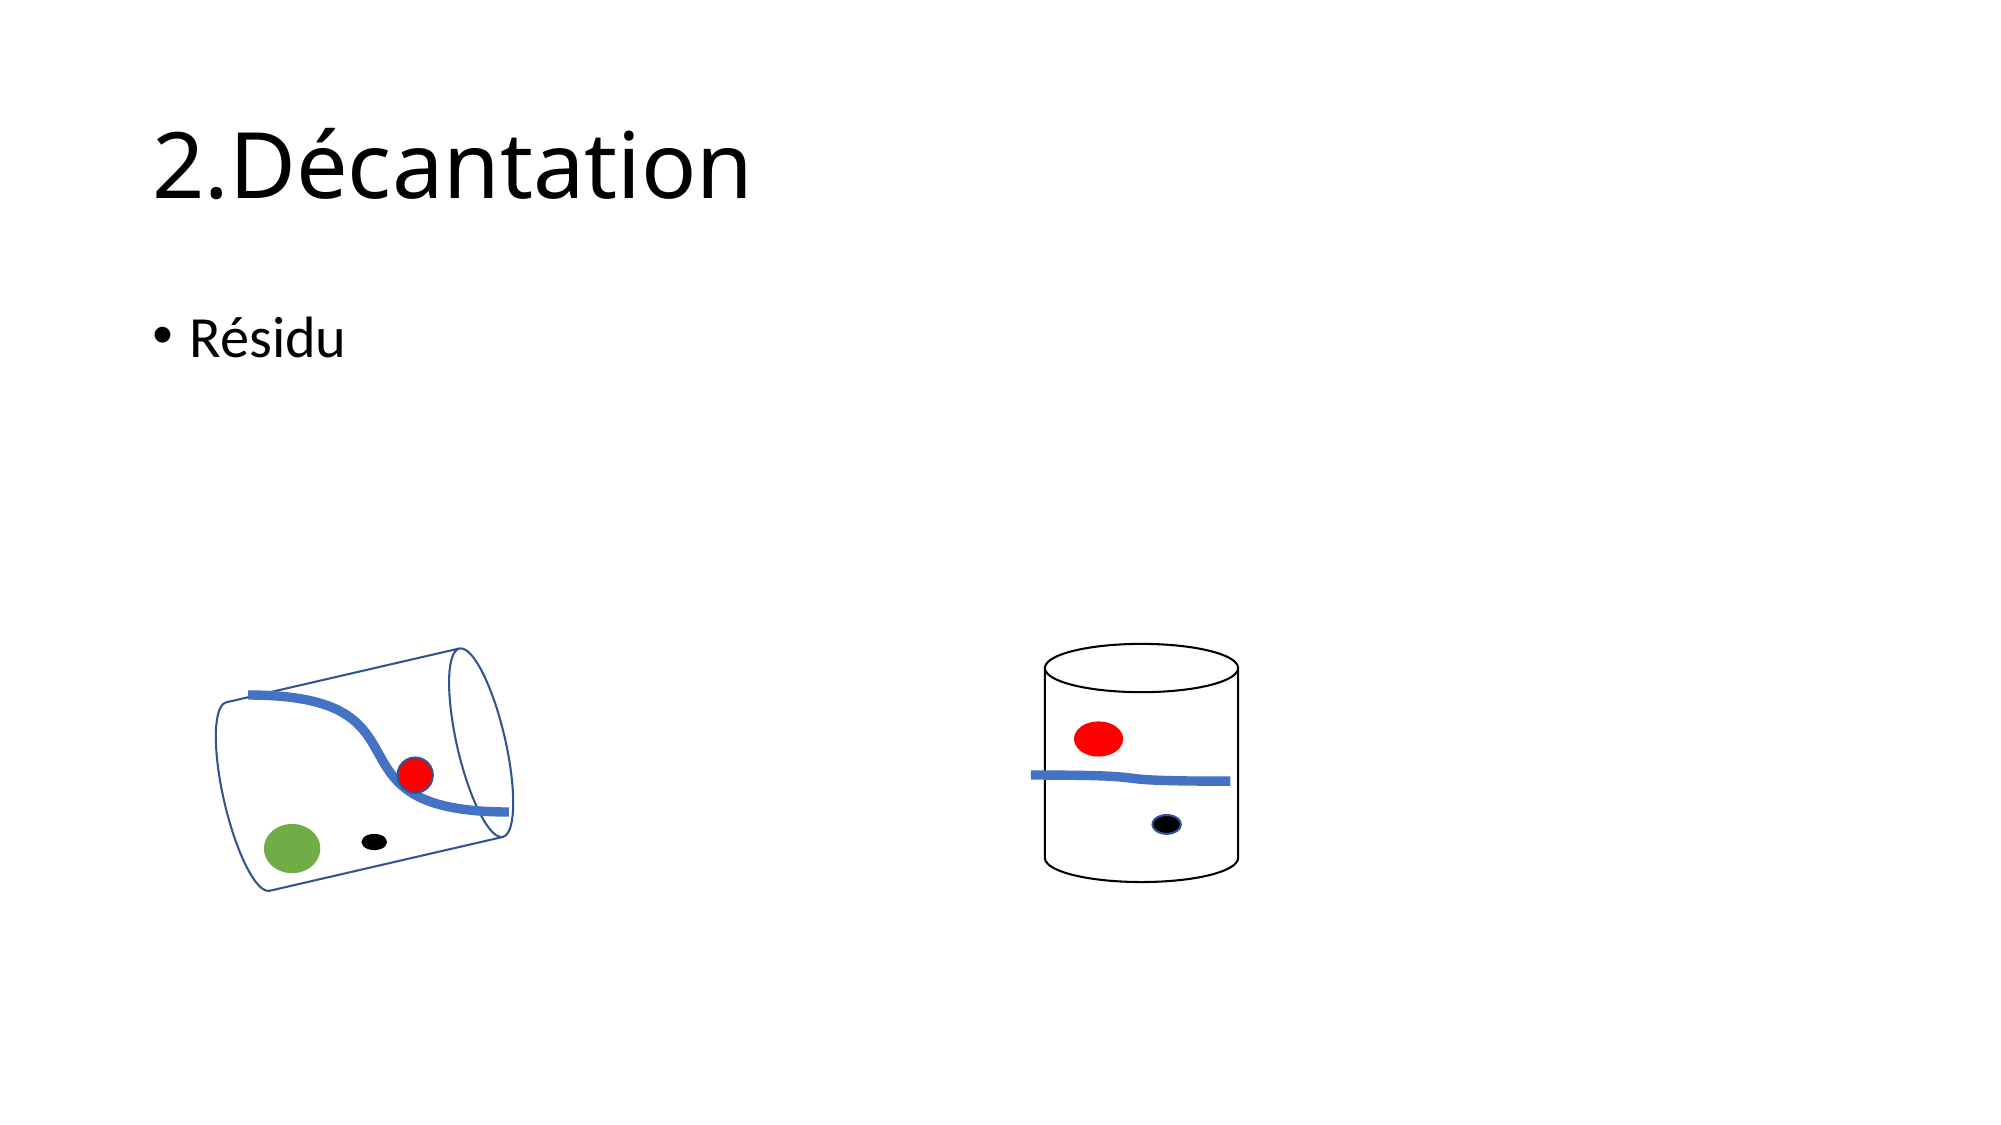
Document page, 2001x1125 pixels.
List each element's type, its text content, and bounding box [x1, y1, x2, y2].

text_box [1073, 721, 1124, 757]
text_box [263, 823, 321, 874]
text_box [273, 647, 493, 694]
text_box [214, 696, 515, 892]
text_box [248, 694, 509, 812]
title 2.Décantation [137, 59, 1863, 278]
text_box [1151, 813, 1182, 835]
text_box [1030, 775, 1231, 782]
text_box [361, 833, 388, 851]
text_box [1043, 642, 1240, 884]
list Résidu [137, 299, 1863, 1014]
